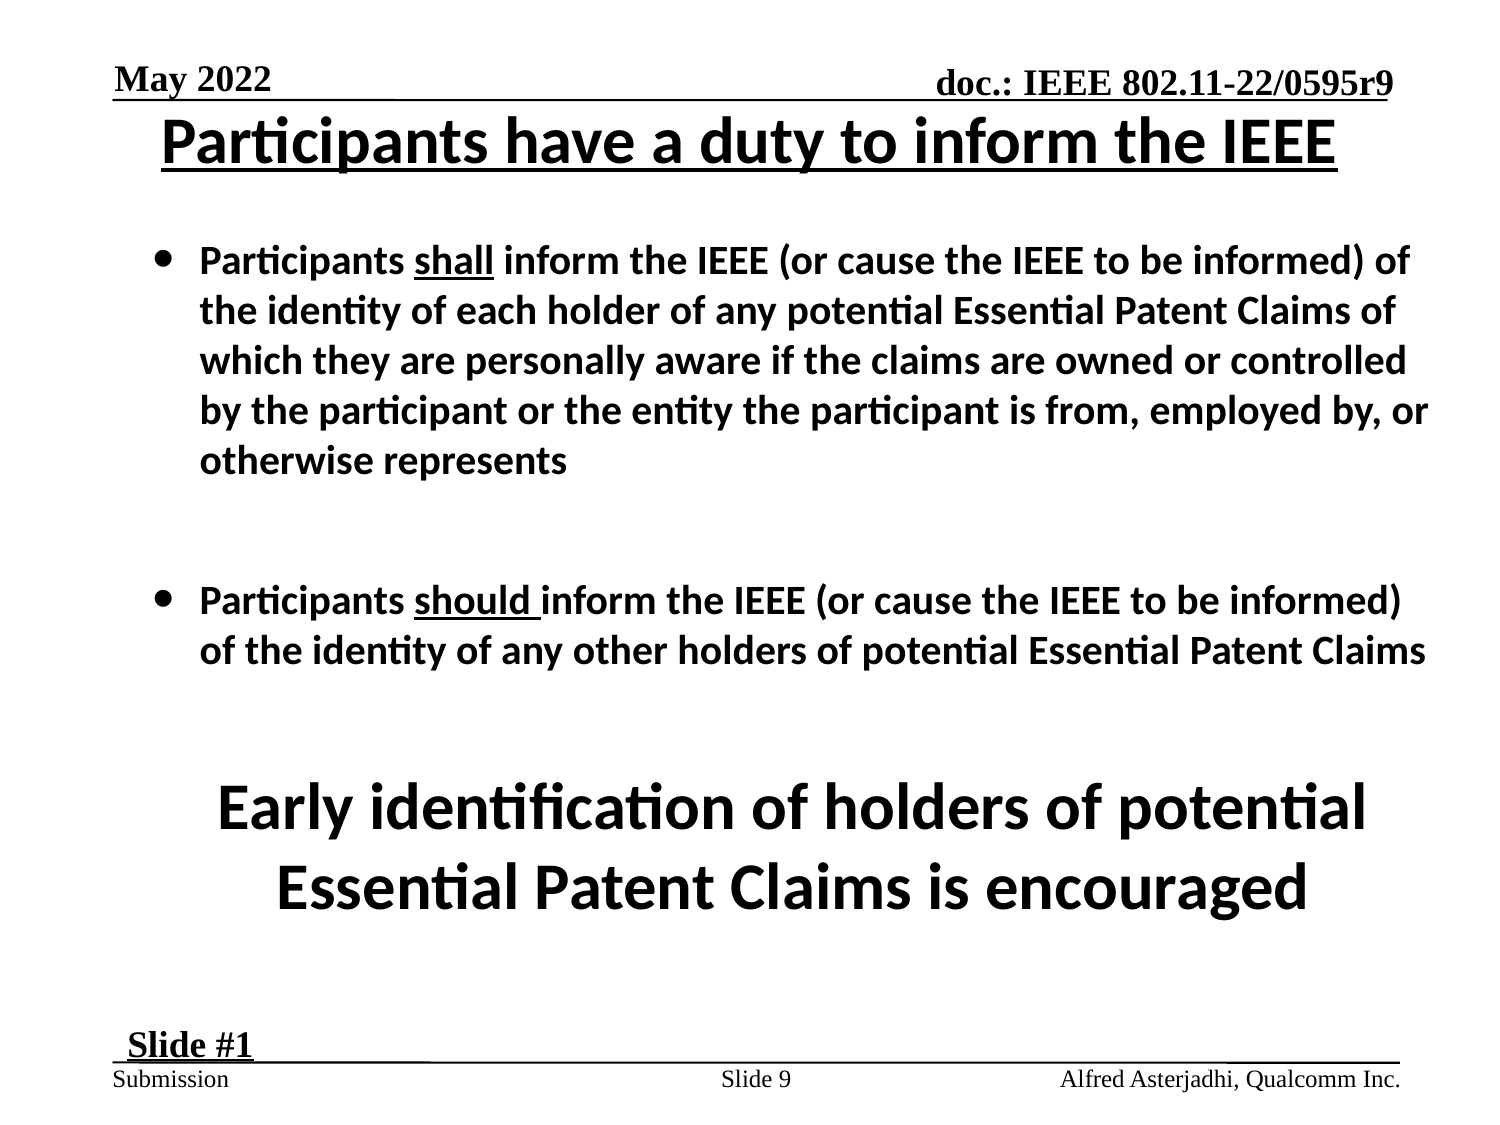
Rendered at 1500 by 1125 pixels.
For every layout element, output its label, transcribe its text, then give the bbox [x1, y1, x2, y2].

title Participants have a duty to inform the IEEE [112, 112, 1388, 163]
list Participants shall inform the IEEE (or cause the IEEE to be informed) of the identity of each holder of any potential Essential Patent Claims of which they are personally aware if the claims are owned or controlled by the participant or the entity the participant is from, employed by, or otherwise represents Participants should inform the IEEE (or cause the IEEE to be informed) of the identity of any other holders of potential Essential Patent Claims Early identification of holders of potential Essential Patent Claims is encouraged [62, 224, 1451, 901]
text_box Slide #1 [112, 1012, 269, 1073]
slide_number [114, 54, 493, 100]
footer Alfred Asterjadhi, Qualcomm Inc. [878, 1061, 1402, 1093]
slide_number Slide 9 [712, 1061, 800, 1123]
